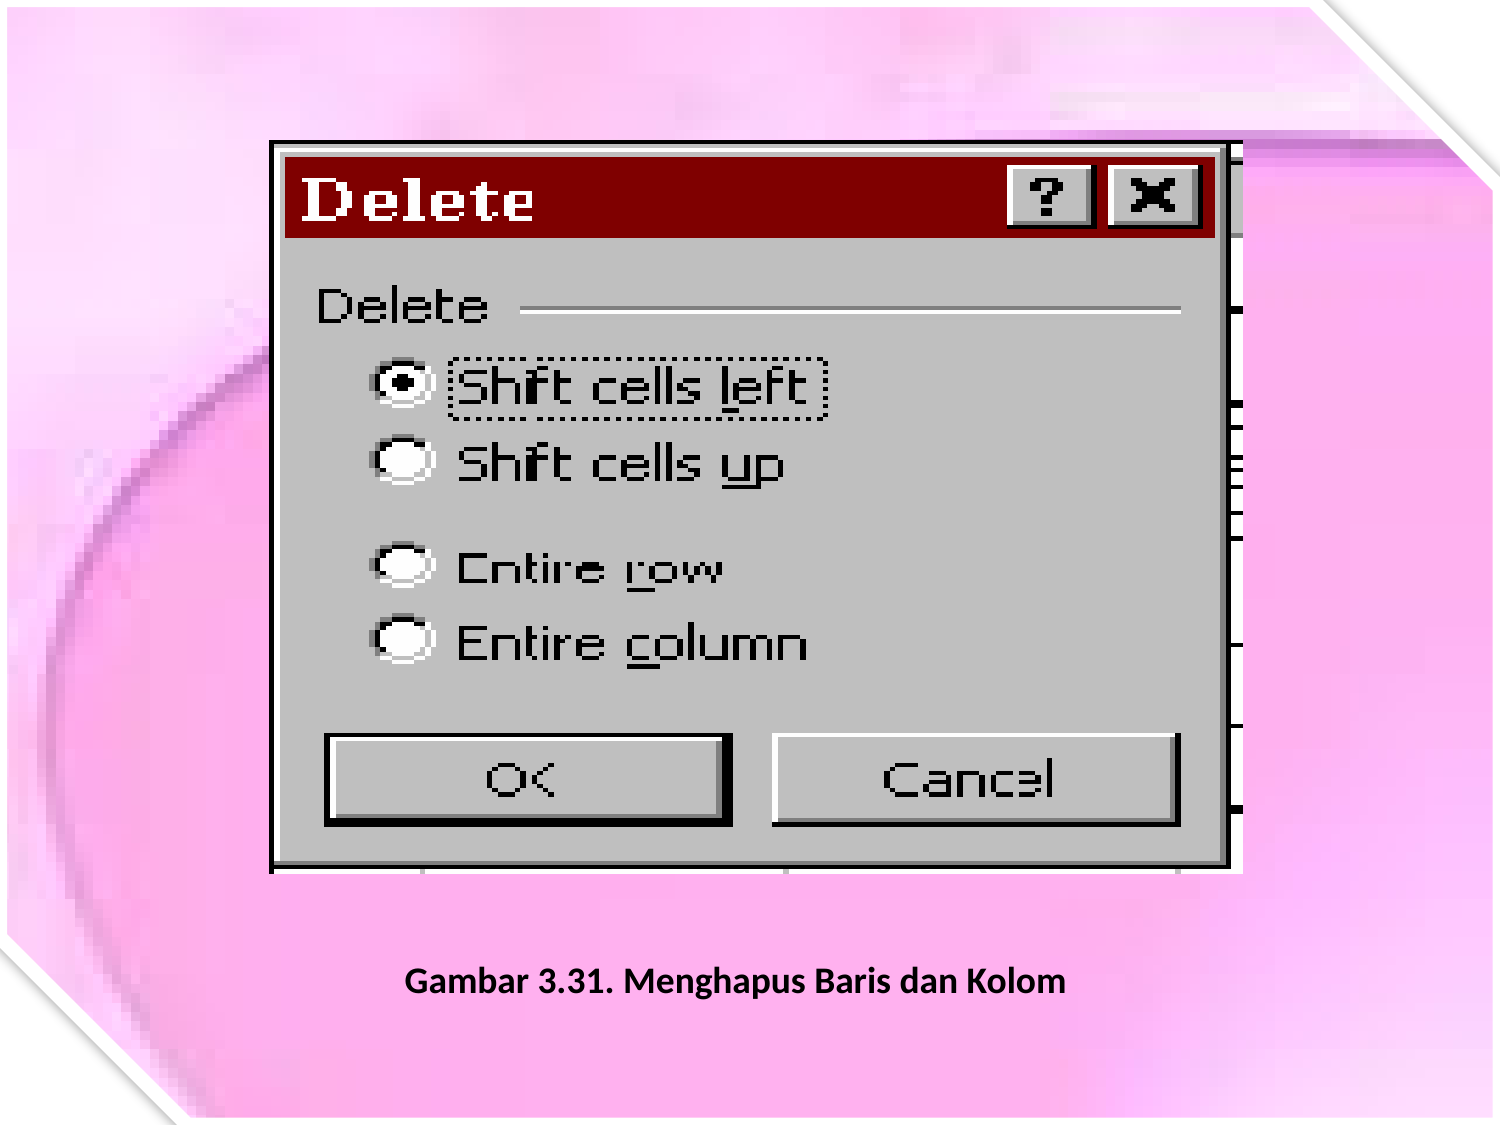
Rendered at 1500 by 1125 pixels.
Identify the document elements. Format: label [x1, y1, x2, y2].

list [269, 140, 1243, 874]
picture [0, 0, 1500, 1125]
